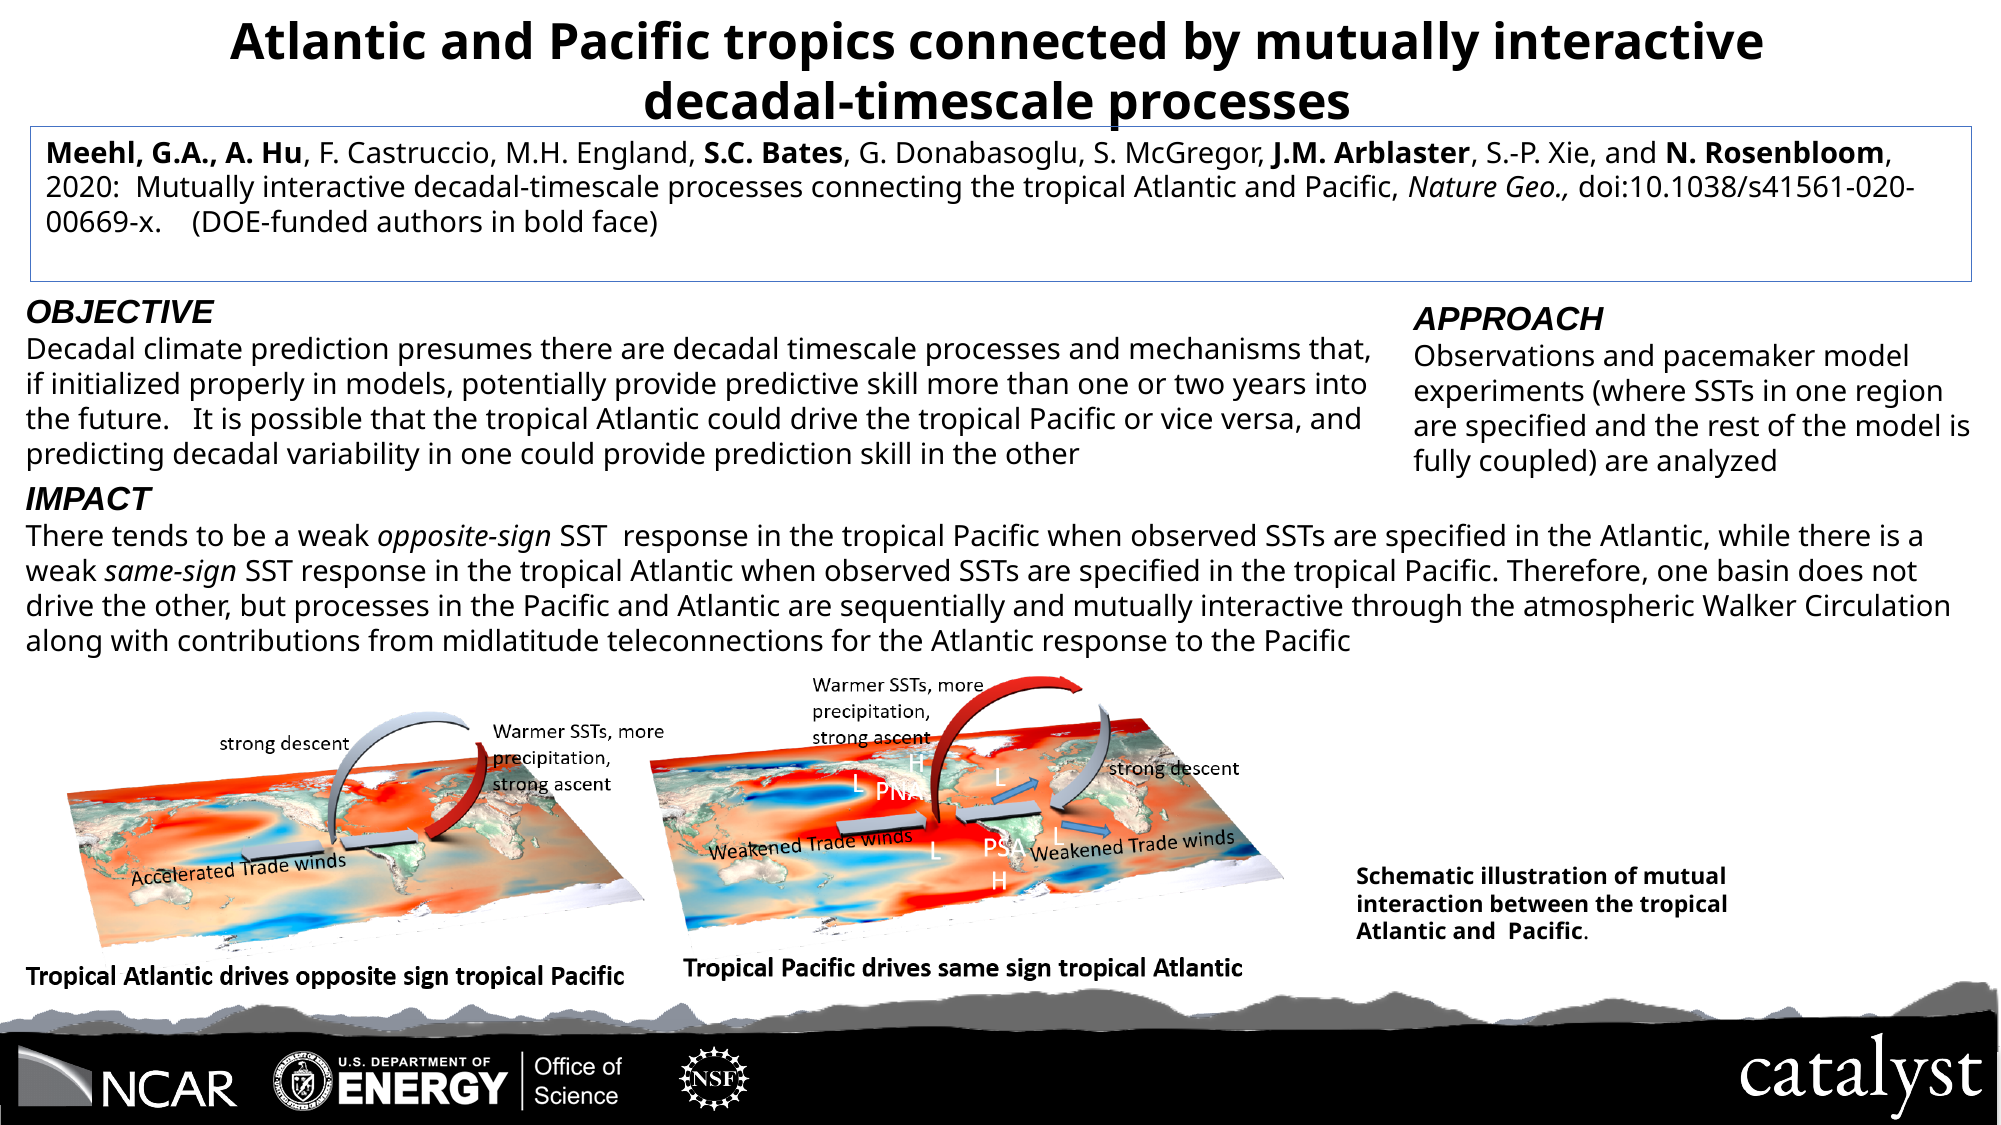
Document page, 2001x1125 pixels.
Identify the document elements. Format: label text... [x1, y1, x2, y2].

picture [0, 659, 1999, 1052]
picture [273, 1051, 622, 1111]
text_box Schematic illustration of mutual interaction between the tropical Atlantic and Pacific. [1399, 854, 1779, 952]
text_box Meehl, G.A., A. Hu, F. Castruccio, M.H. England, S.C. Bates, G. Donabasoglu, S. McGregor, J.M. Arblaster, S.-P. Xie, and N. Rosenbloom, 2020: Mutually interactive decadal-timescale processes connecting the tropical Atlantic and Pacific, Nature Geo., doi:10.1038/s41561-020-00669-x. (DOE-funded authors in bold face) [30, 126, 1972, 282]
text_box OBJECTIVE Decadal climate prediction presumes there are decadal timescale processes and mechanisms that, if initialized properly in models, potentially provide predictive skill more than one or two years into the future. It is possible that the tropical Atlantic could drive the tropical Pacific or vice versa, and predicting decadal variability in one could provide prediction skill in the other [10, 282, 1399, 470]
text_box APPROACH Observations and pacemaker model experiments (where SSTs in one region are specified and the rest of the model is fully coupled) are analyzed [1398, 289, 2000, 470]
text_box IMPACT There tends to be a weak opposite-sign SST response in the tropical Pacific when observed SSTs are specified in the Atlantic, while there is a weak same-sign SST response in the tropical Atlantic when observed SSTs are specified in the tropical Pacific. Therefore, one basin does not drive the other, but processes in the Pacific and Atlantic are sequentially and mutually interactive through the atmospheric Walker Circulation along with contributions from midlatitude teleconnections for the Atlantic response to the Pacific [10, 470, 2000, 665]
text_box Atlantic and Pacific tropics connected by mutually interactive decadal-timescale processes [0, 2, 2000, 137]
